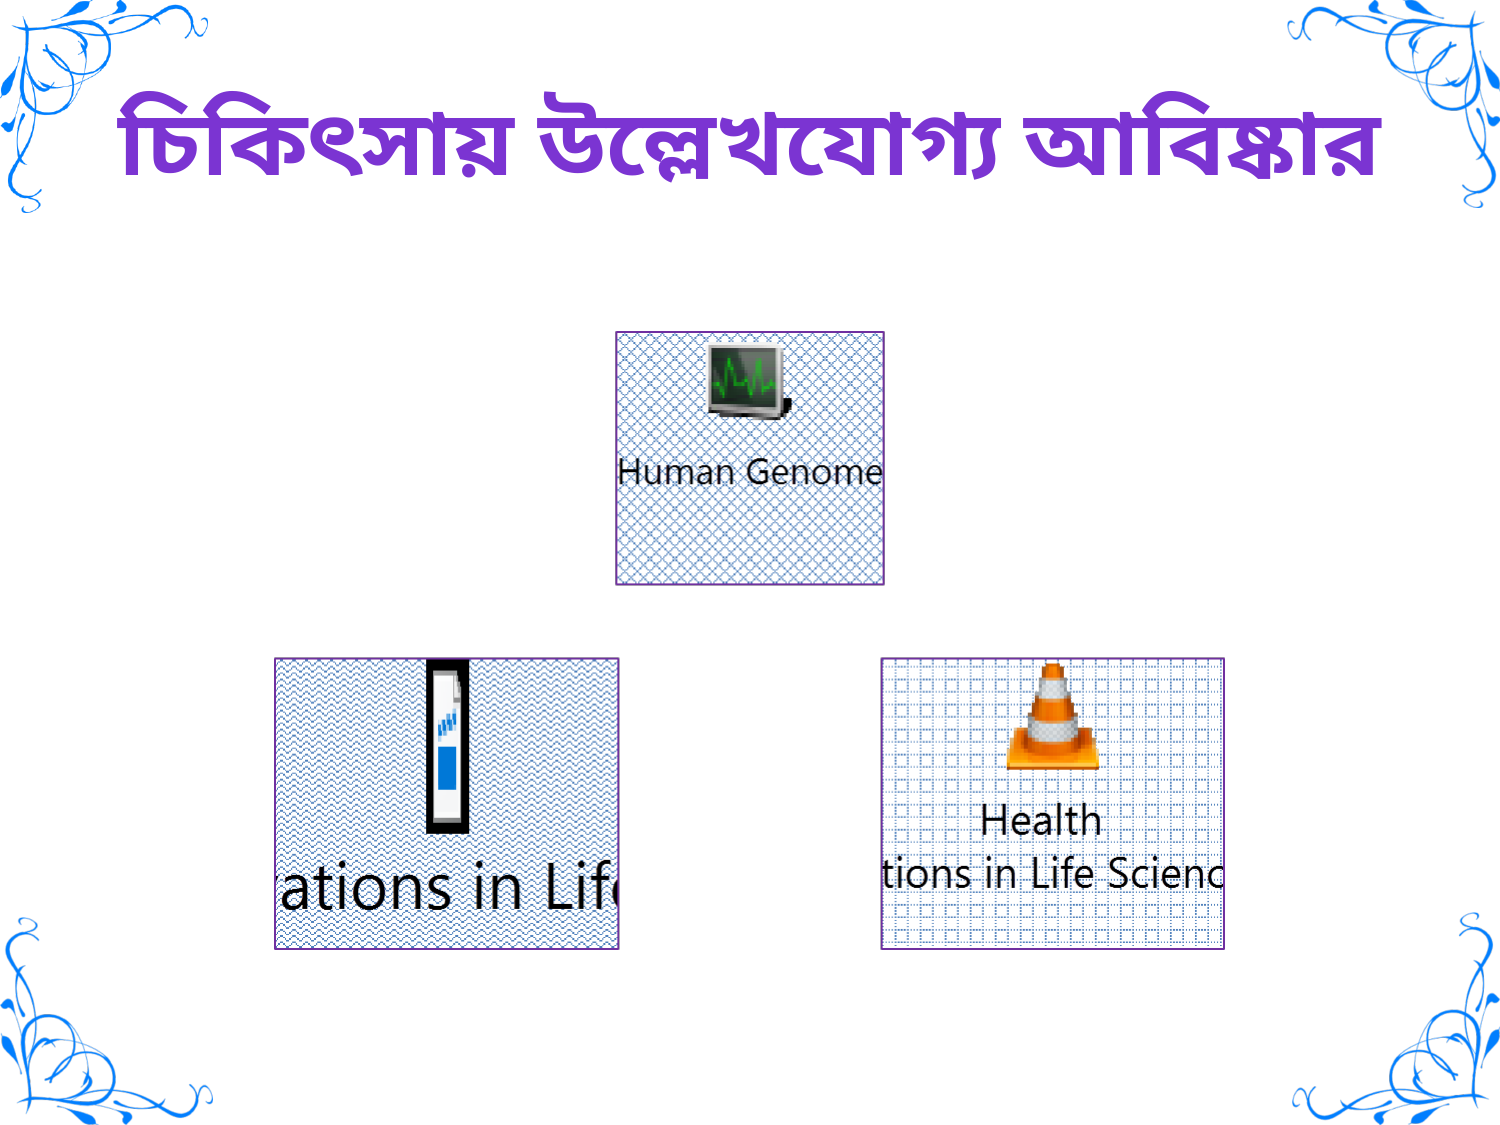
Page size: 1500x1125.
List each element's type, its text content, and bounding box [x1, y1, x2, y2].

title চিকিৎসায় উল্লেখযোগ্য আবিষ্কার [818, 45, 1425, 233]
picture [1, 918, 212, 1125]
text_box [25, 0, 818, 276]
picture [0, 0, 25, 213]
picture [1293, 913, 1500, 1124]
picture [1288, 0, 1500, 208]
picture [274, 331, 1226, 951]
